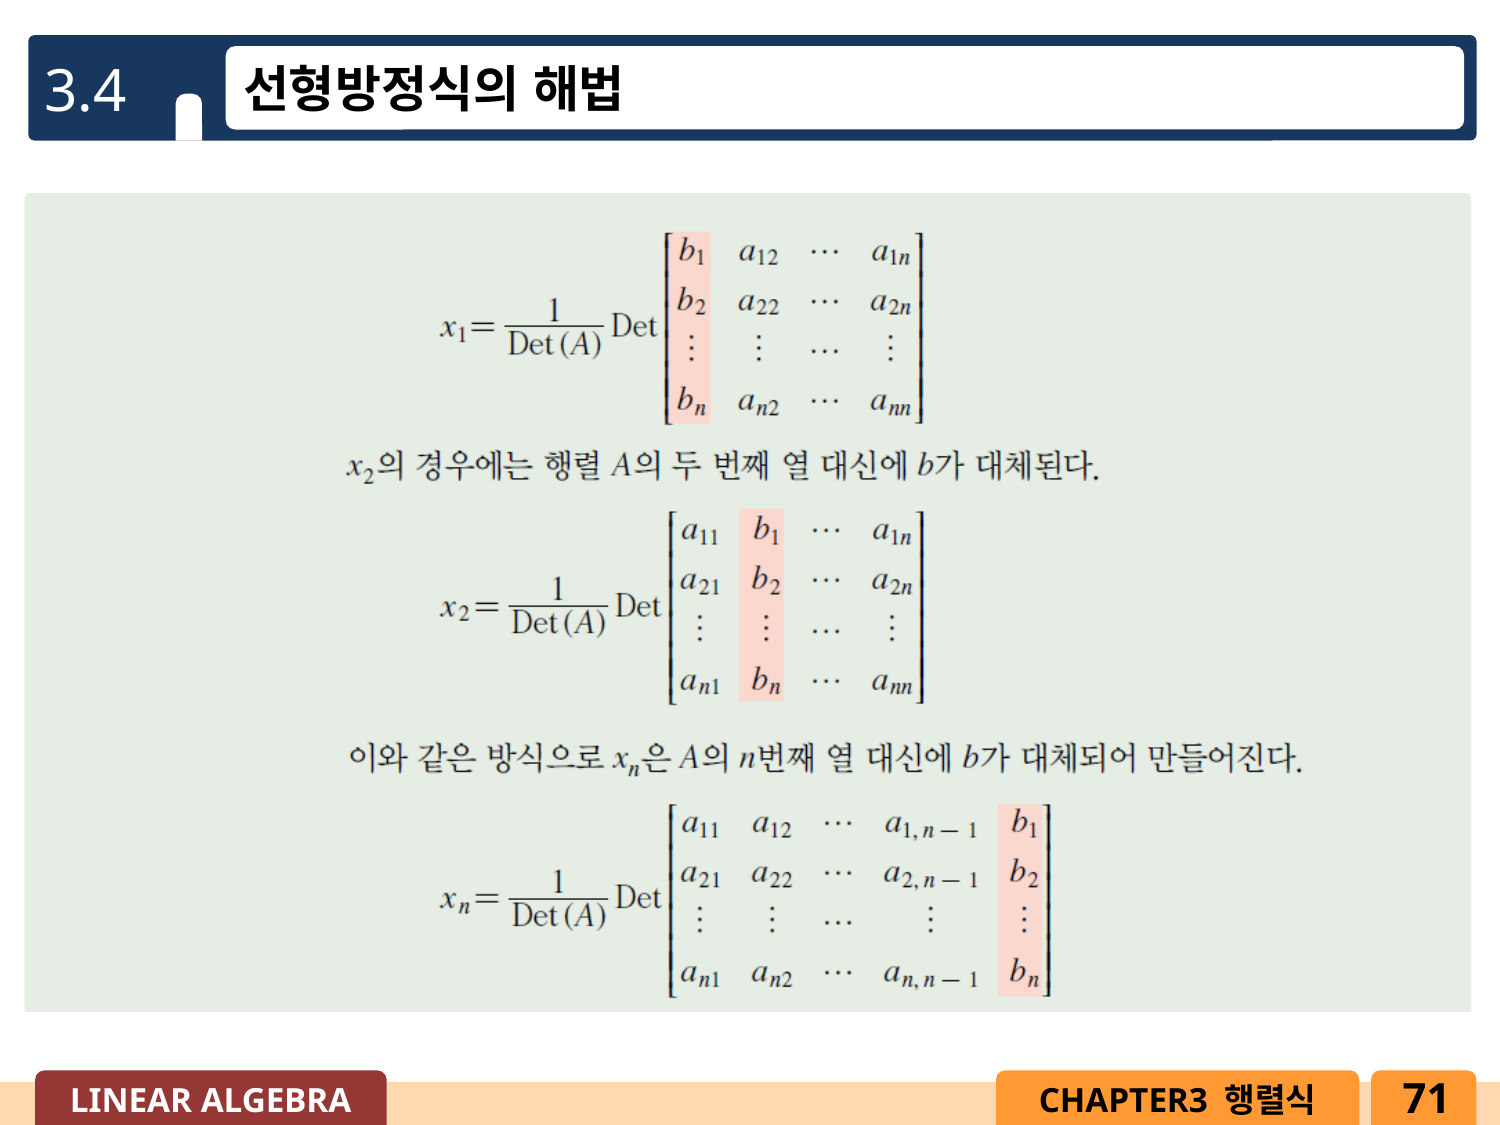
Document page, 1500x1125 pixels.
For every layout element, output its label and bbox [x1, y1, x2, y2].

text_box [0, 192, 1500, 1012]
text_box [0, 1070, 1500, 1125]
text_box [28, 34, 1477, 141]
